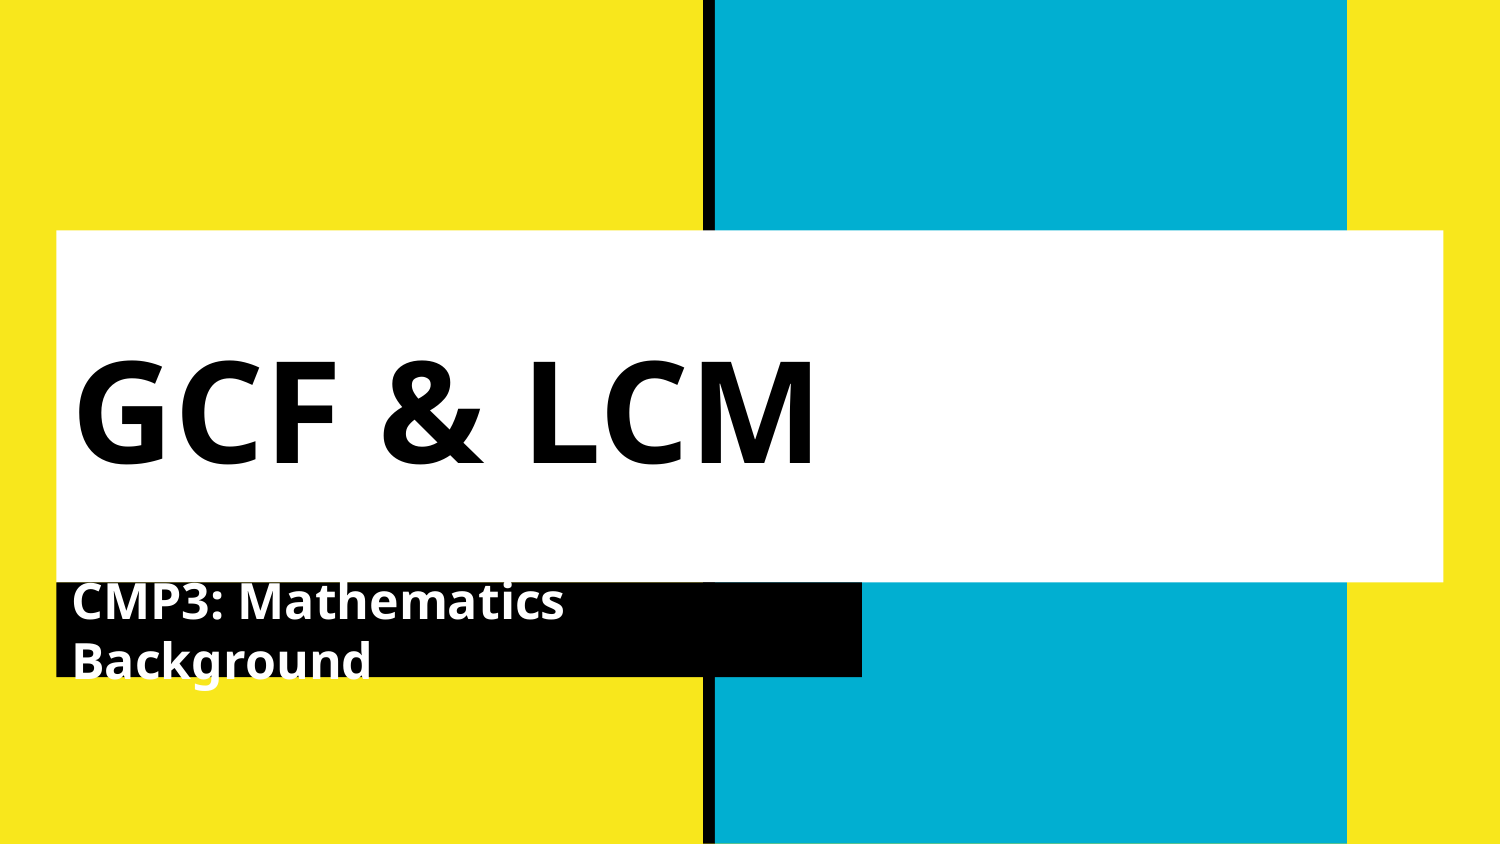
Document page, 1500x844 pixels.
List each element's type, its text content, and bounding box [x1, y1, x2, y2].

title GCF & LCM [56, 230, 1444, 583]
subtitle CMP3: Mathematics Background [56, 582, 862, 678]
